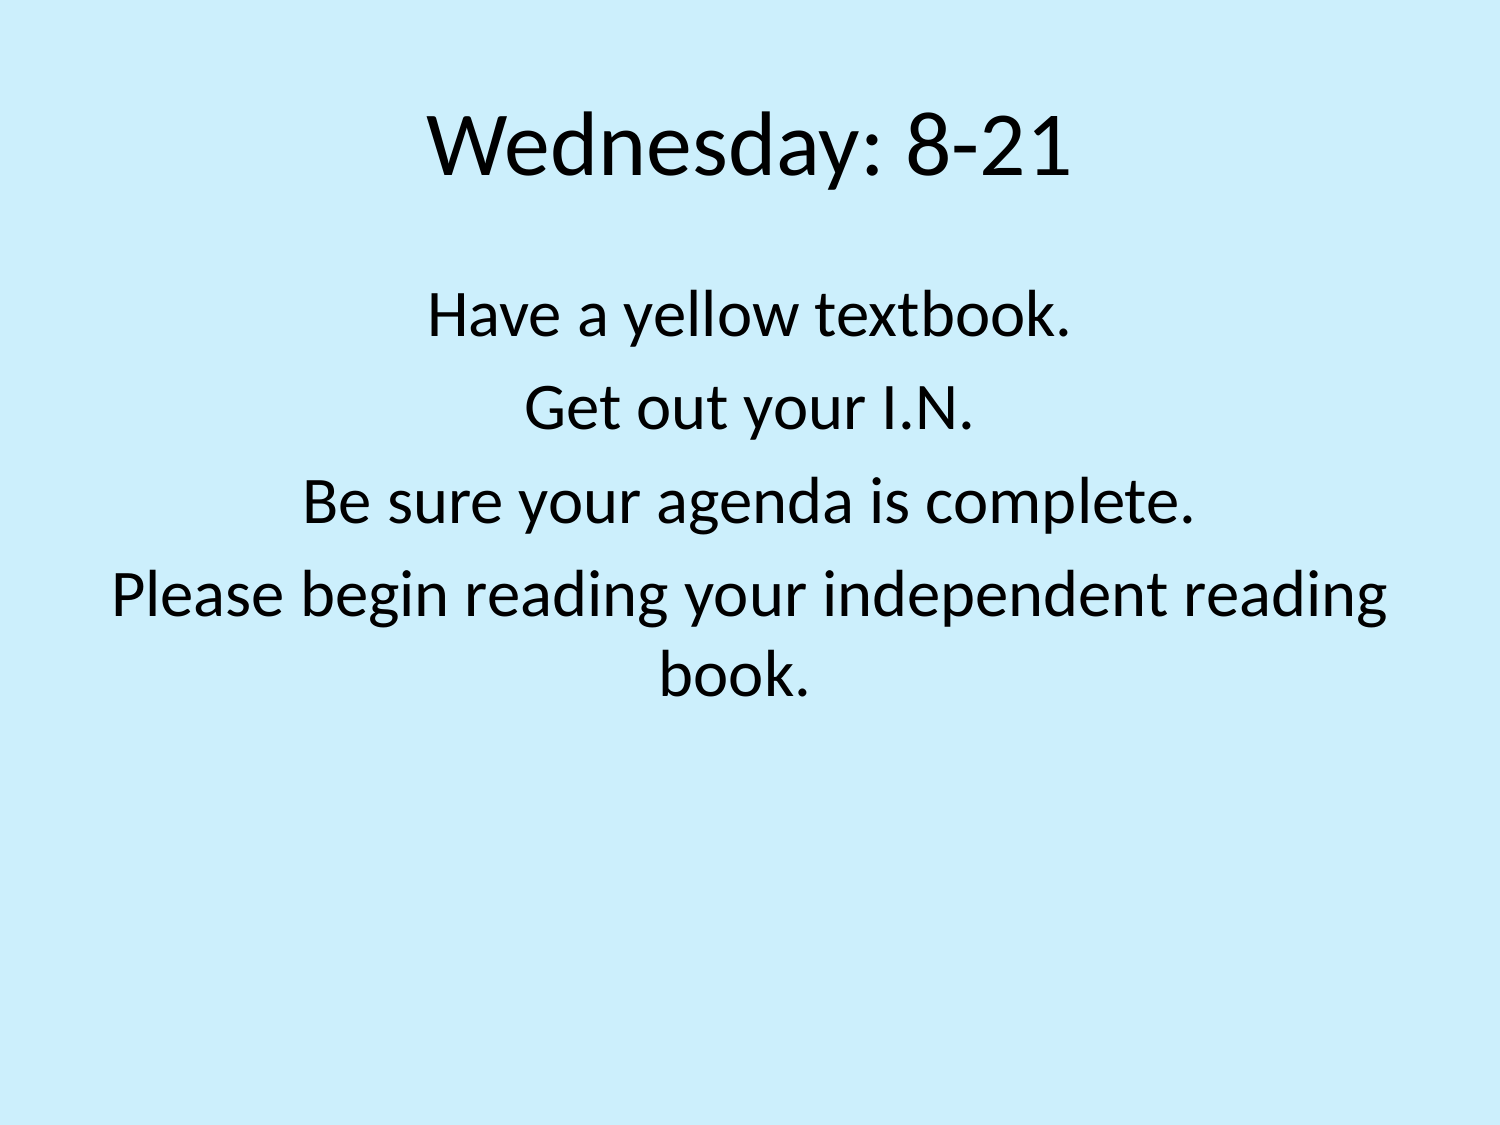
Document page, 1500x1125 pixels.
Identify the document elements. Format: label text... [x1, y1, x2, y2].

list Have a yellow textbook. Get out your I.N. Be sure your agenda is complete. Please begin reading your independent reading book. [75, 262, 1425, 1005]
title Wednesday: 8-21 [75, 45, 1425, 233]
